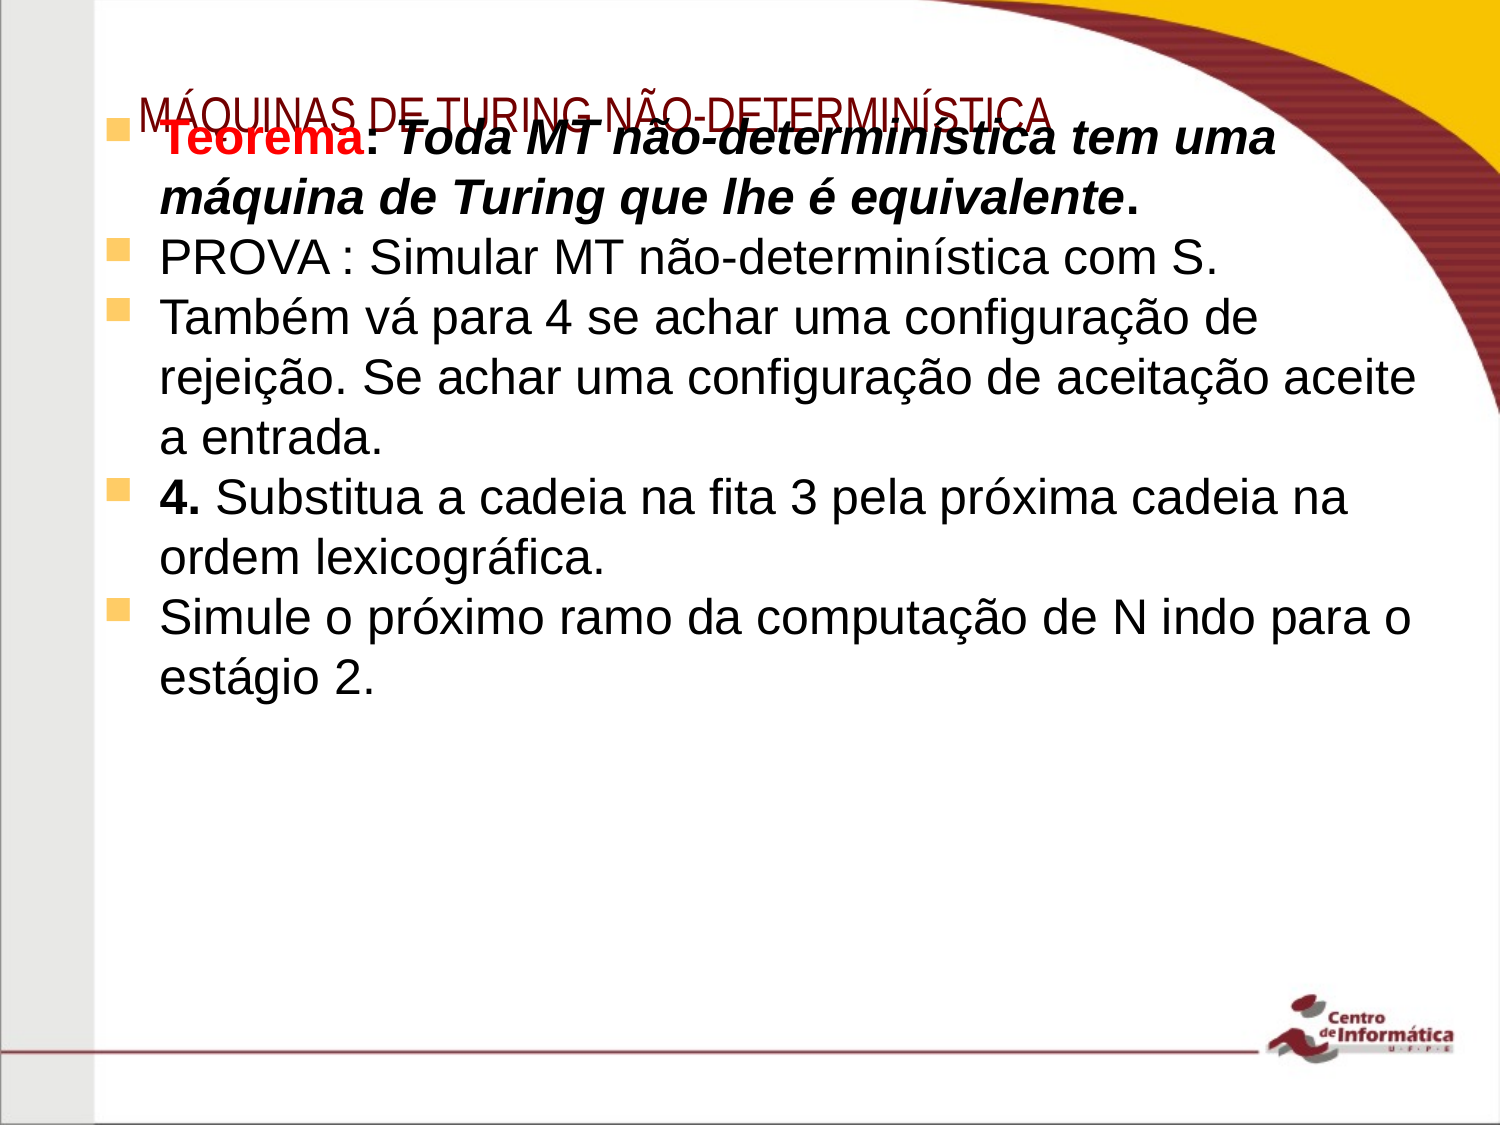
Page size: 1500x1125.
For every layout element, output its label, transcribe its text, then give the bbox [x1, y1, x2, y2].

picture [0, 0, 1500, 1125]
text_box Teorema: Toda MT não-determinística tem uma máquina de Turing que lhe é equivalente. PROVA : Simular MT não-determinística com S. Também vá para 4 se achar uma configuração de rejeição. Se achar uma configuração de aceitação aceite a entrada. 4. Substitua a cadeia na fita 3 pela próxima cadeia na ordem lexicográfica. Simule o próximo ramo da computação de N indo para o estágio 2. [88, 7, 1435, 1054]
